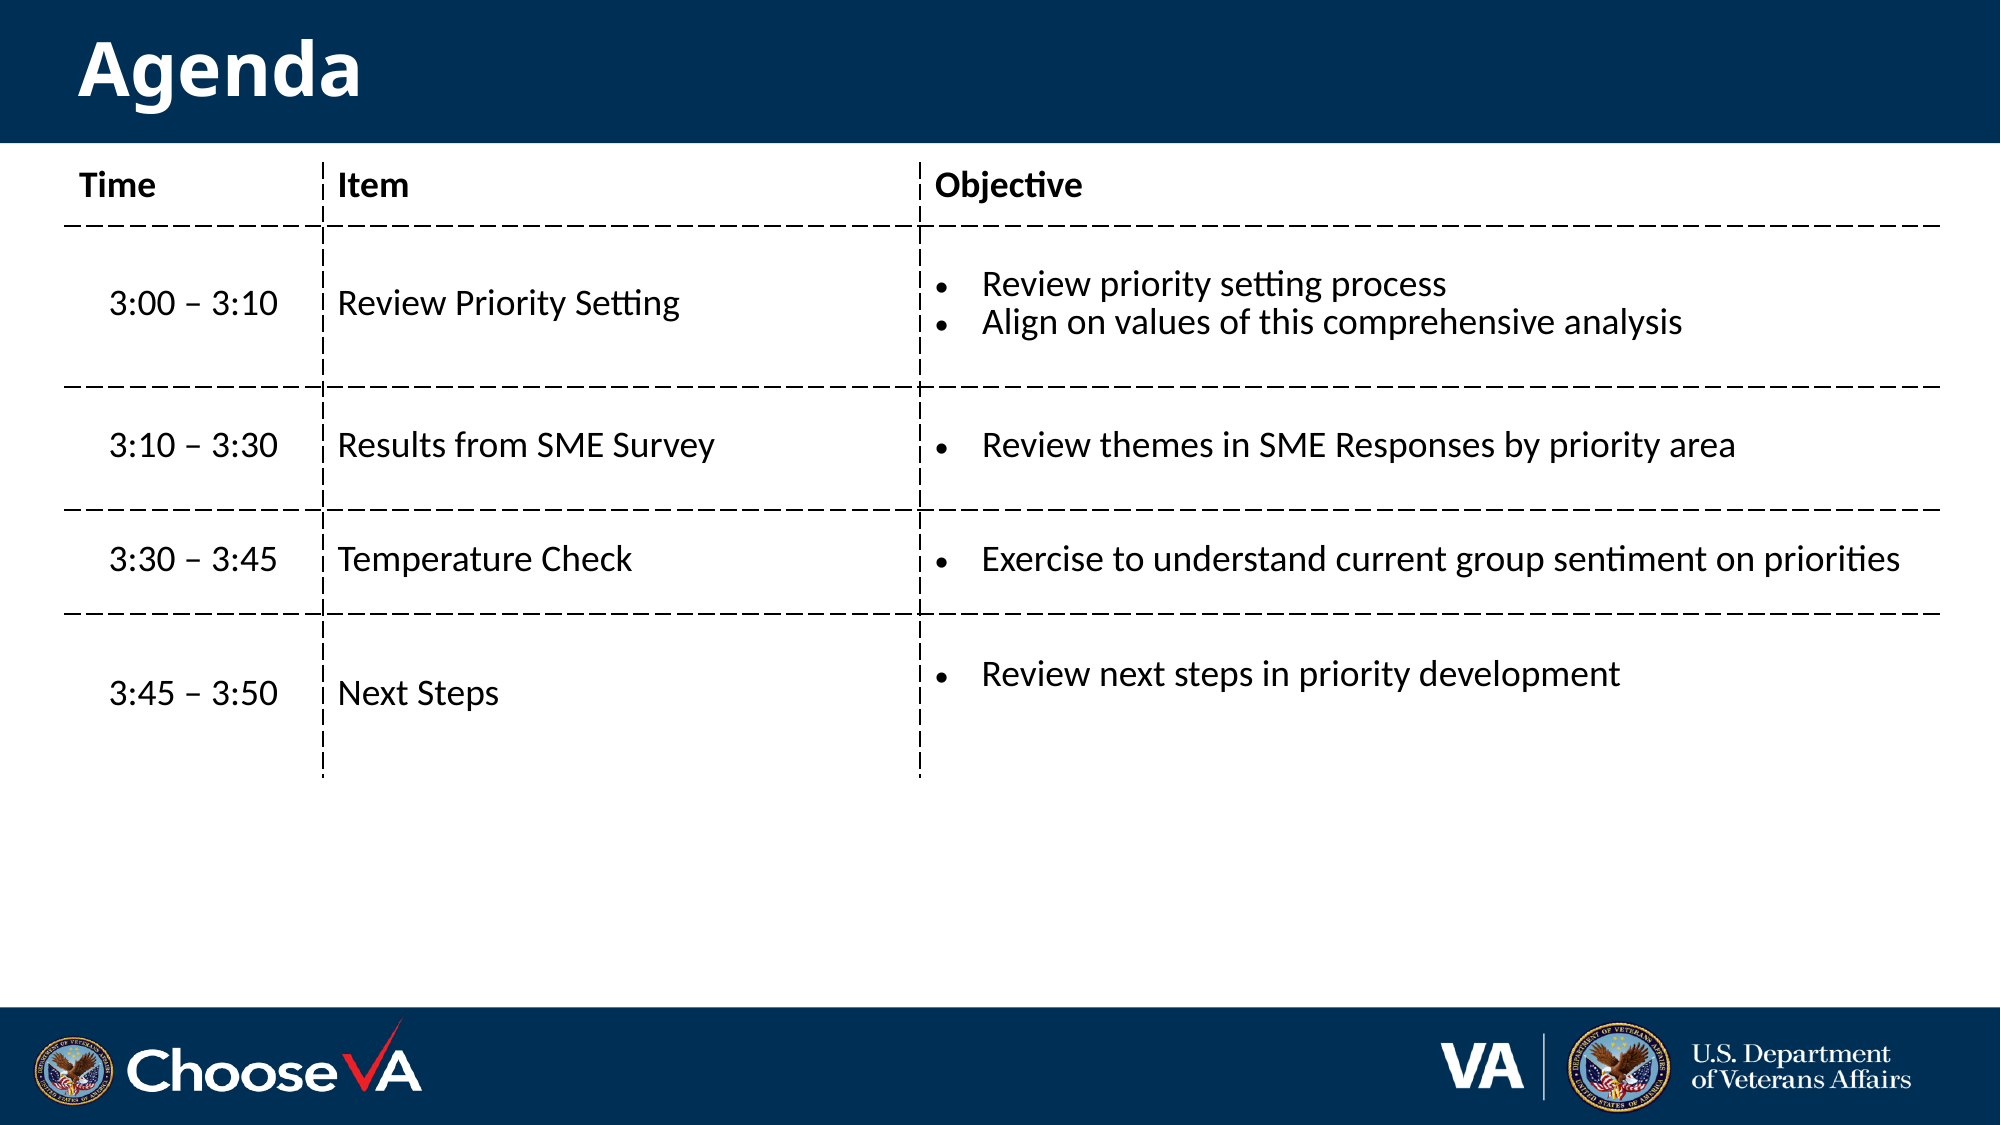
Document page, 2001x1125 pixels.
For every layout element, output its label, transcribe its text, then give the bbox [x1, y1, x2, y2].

table_cell Review Priority Setting [323, 226, 920, 387]
table_header Objective [920, 162, 1941, 226]
table_cell Results from SME Survey [323, 387, 920, 510]
text_box Agenda [64, 15, 1789, 128]
table_cell 3:10 – 3:30 [64, 387, 323, 510]
table_cell Review next steps in priority development [920, 614, 1941, 778]
table_cell 3:45 – 3:50 [64, 614, 323, 778]
table_cell Next Steps [323, 614, 920, 778]
picture [1434, 1014, 1917, 1120]
table_cell Temperature Check [323, 510, 920, 614]
table_cell Review themes in SME Responses by priority area [920, 387, 1941, 510]
picture [33, 1015, 422, 1106]
table_cell Exercise to understand current group sentiment on priorities [920, 510, 1941, 614]
table_cell 3:00 – 3:10 [64, 226, 323, 387]
table_header Item [323, 162, 920, 226]
table_header Time [64, 162, 323, 226]
table_cell Review priority setting process Align on values of this comprehensive analysis [920, 226, 1941, 387]
table_cell 3:30 – 3:45 [64, 510, 323, 614]
